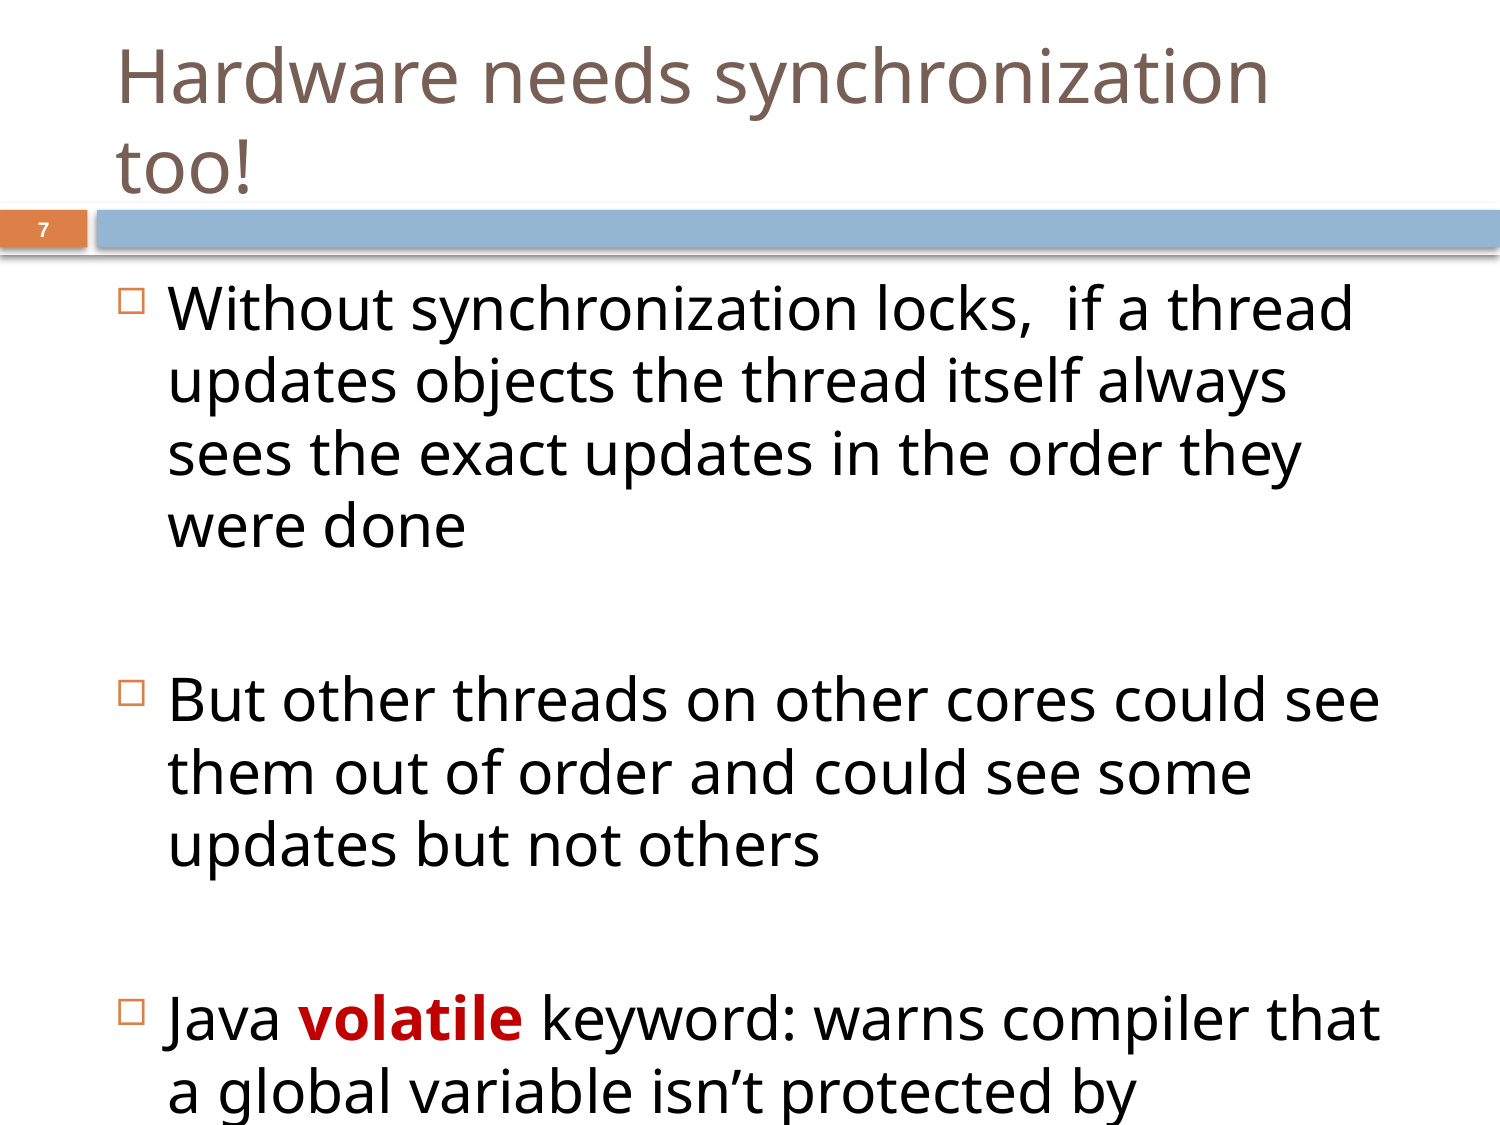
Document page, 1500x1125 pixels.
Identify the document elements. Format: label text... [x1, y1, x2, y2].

list Without synchronization locks, if a thread updates objects the thread itself always sees the exact updates in the order they were done But other threads on other cores could see them out of order and could see some updates but not others Java volatile keyword: warns compiler that a global variable isn’t protected by synchronization. Volatile is difficult to use correctly. [100, 262, 1438, 1063]
slide_number 7 [0, 208, 88, 249]
title Hardware needs synchronization too! [100, 37, 1438, 200]
